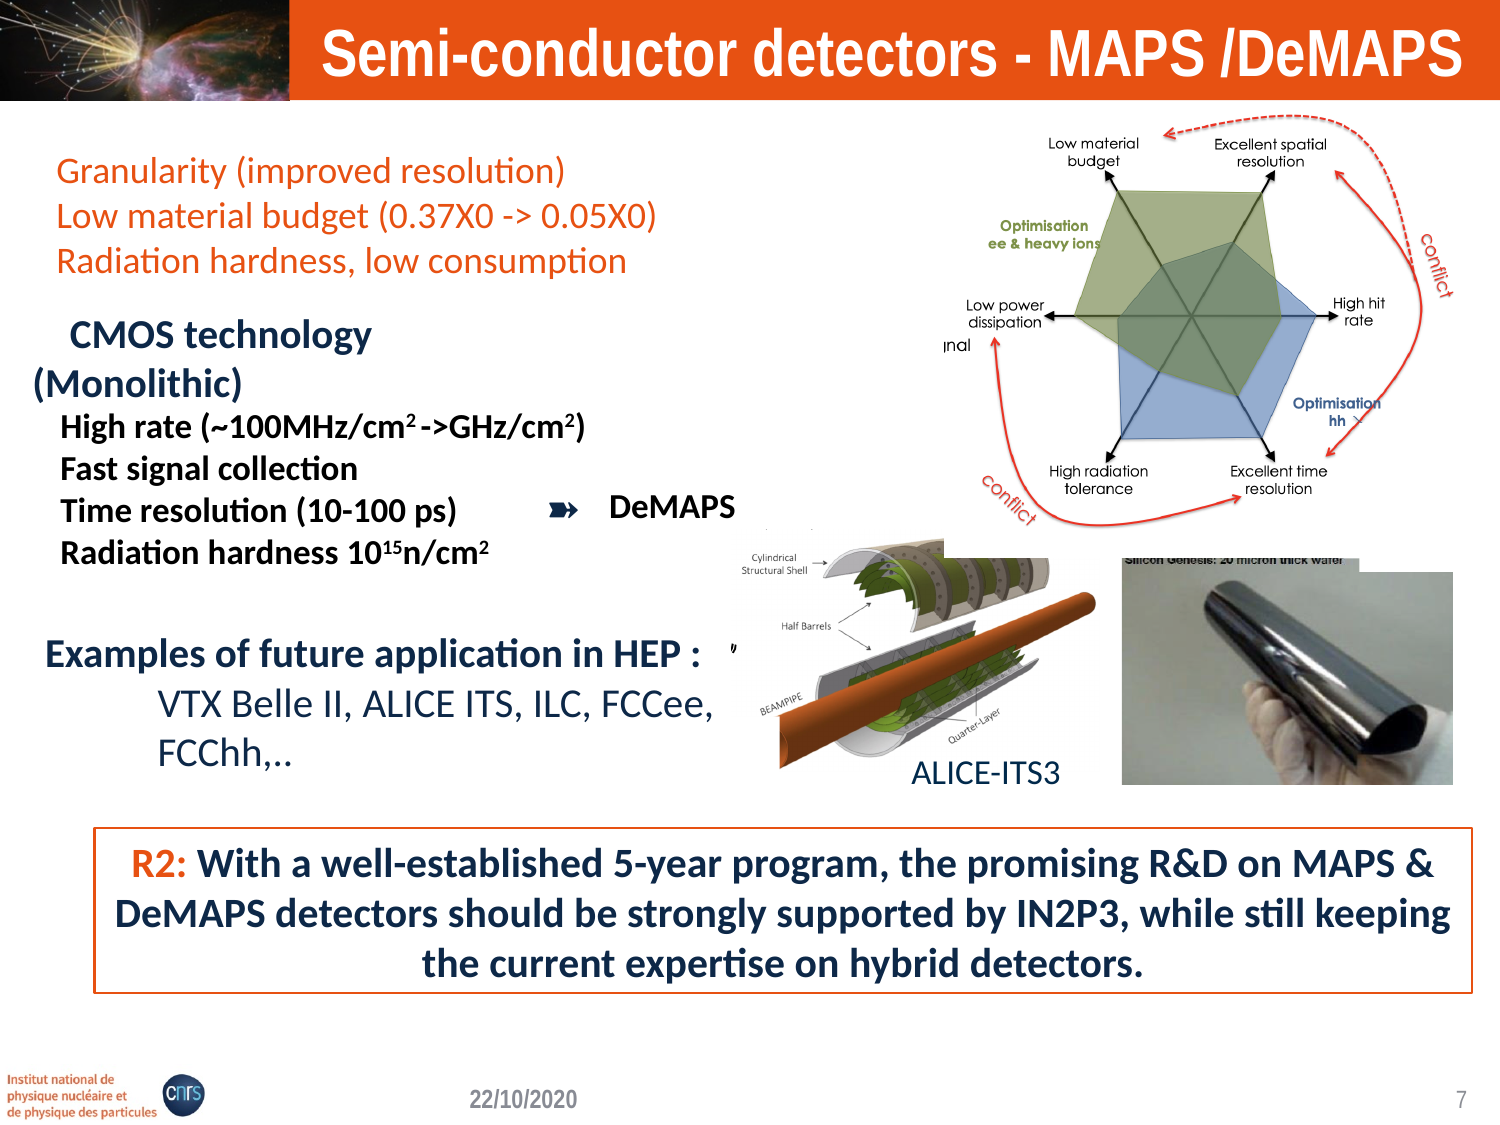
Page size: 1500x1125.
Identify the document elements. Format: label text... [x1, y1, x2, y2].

text_box Examples of future application in HEP : VTX Belle II, ALICE ITS, ILC, FCCee, FCChh,.. [0, 619, 719, 783]
text_box High rate (~100MHz/cm2 ->GHz/cm2) Fast signal collection Time resolution (10-100 ps) Radiation hardness 1015n/cm2 [52, 396, 594, 580]
text_box R2: With a well-established 5-year program, the promising R&D on MAPS & DeMAPS detectors should be strongly supported by IN2P3, while still keeping the current expertise on hybrid detectors. [94, 827, 1473, 993]
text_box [944, 112, 1470, 572]
text_box 22/10/2020 [462, 1075, 1298, 1122]
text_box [724, 529, 1454, 866]
text_box Granularity (improved resolution) Low material budget (0.37X0 -> 0.05X0) Radiation hardness, low consumption [41, 138, 673, 289]
title Semi-conductor detectors - MAPS /DeMAPS [287, 0, 1499, 101]
picture [0, 0, 287, 101]
text_box ➽ [538, 474, 589, 539]
picture [0, 1064, 207, 1125]
text_box CMOS technology (Monolithic) [25, 300, 573, 365]
text_box DeMAPS [601, 475, 752, 575]
slide_number 7 [1364, 1068, 1483, 1125]
